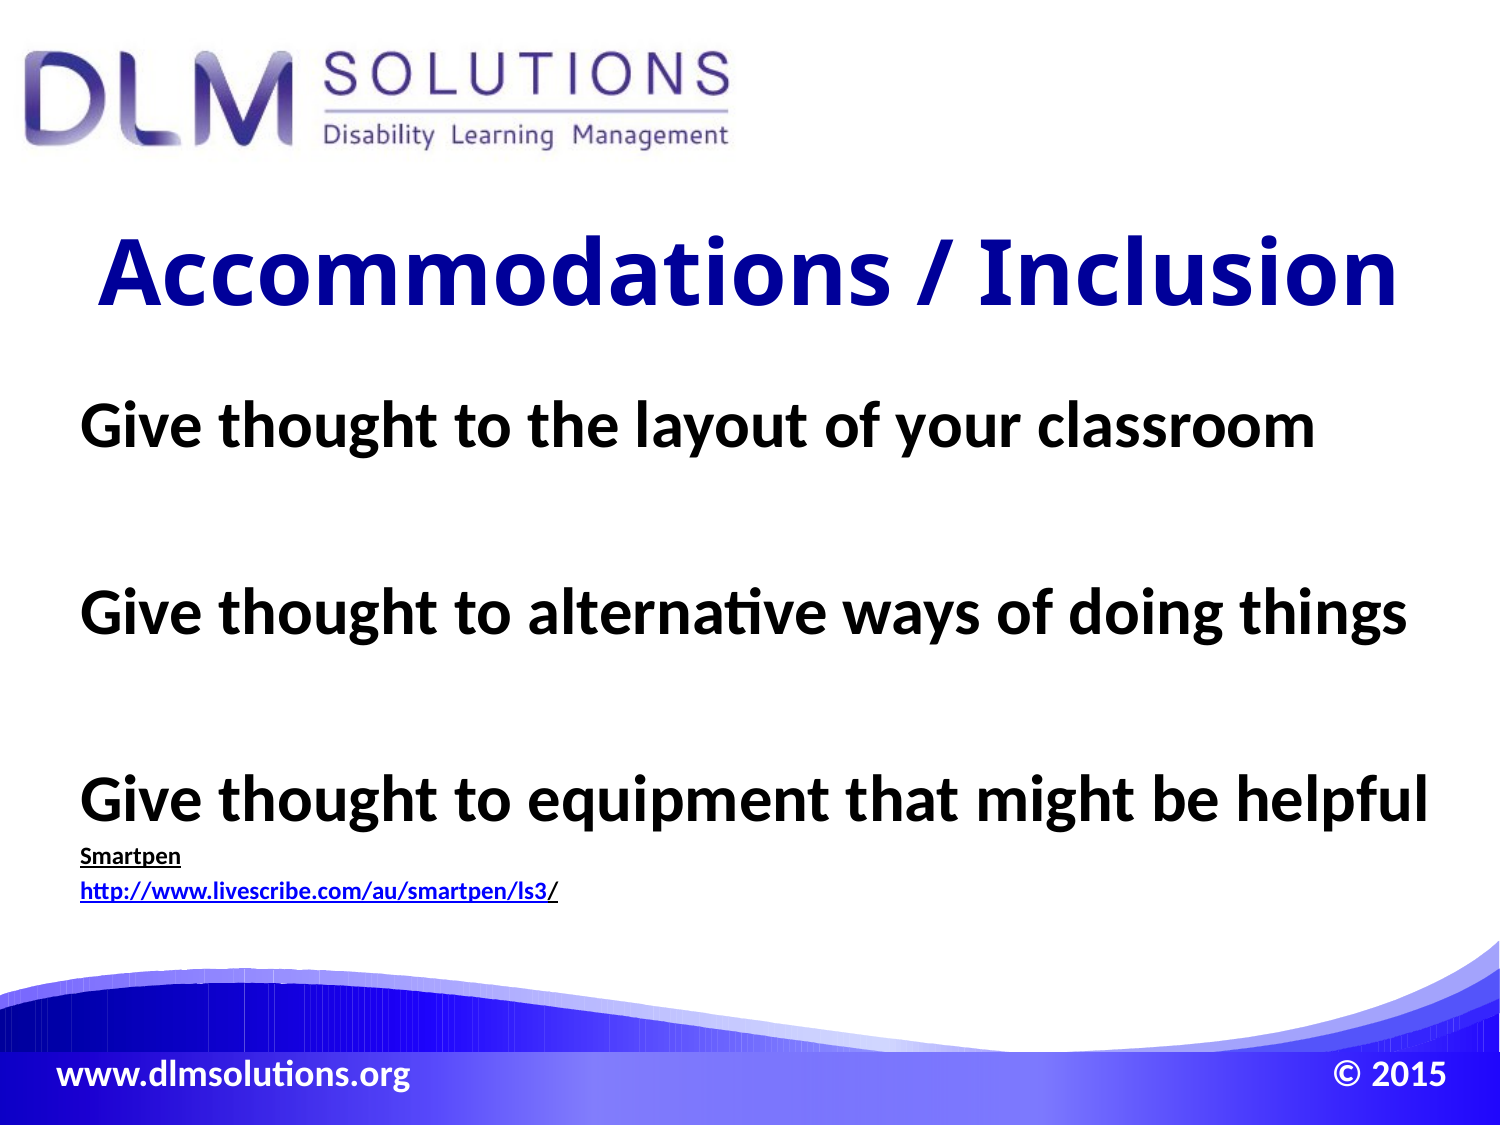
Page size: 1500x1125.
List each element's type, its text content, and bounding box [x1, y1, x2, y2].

picture [0, 939, 1500, 1125]
title Accommodations / Inclusion [64, 203, 1436, 334]
picture [0, 5, 759, 194]
subtitle Give thought to the layout of your classroom Give thought to alternative ways of doing things Give thought to equipment that might be helpful Smartpen http://www.livescribe.com/au/smartpen/ls3/ [64, 373, 1471, 938]
